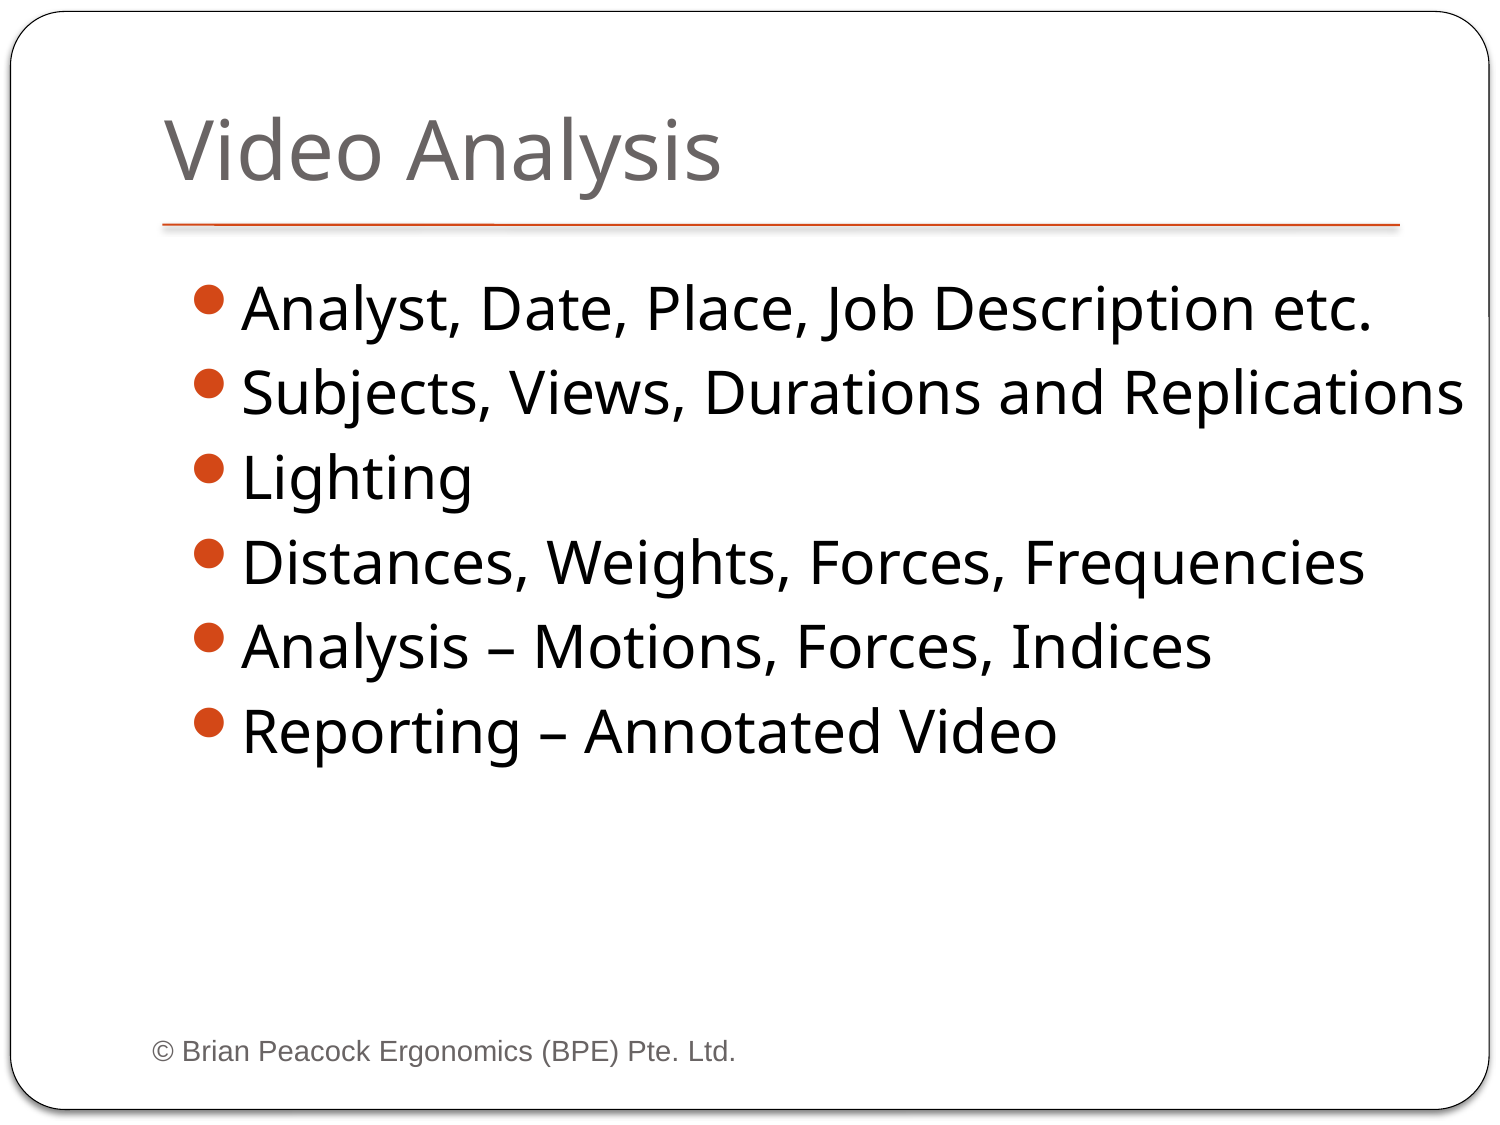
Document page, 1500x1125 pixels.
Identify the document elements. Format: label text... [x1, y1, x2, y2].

list Analyst, Date, Place, Job Description etc. Subjects, Views, Durations and Replications Lighting Distances, Weights, Forces, Frequencies Analysis – Motions, Forces, Indices Reporting – Annotated Video [174, 262, 1500, 1005]
title Video Analysis [150, 24, 1425, 213]
footer © Brian Peacock Ergonomics (BPE) Pte. Ltd. [137, 1012, 788, 1088]
